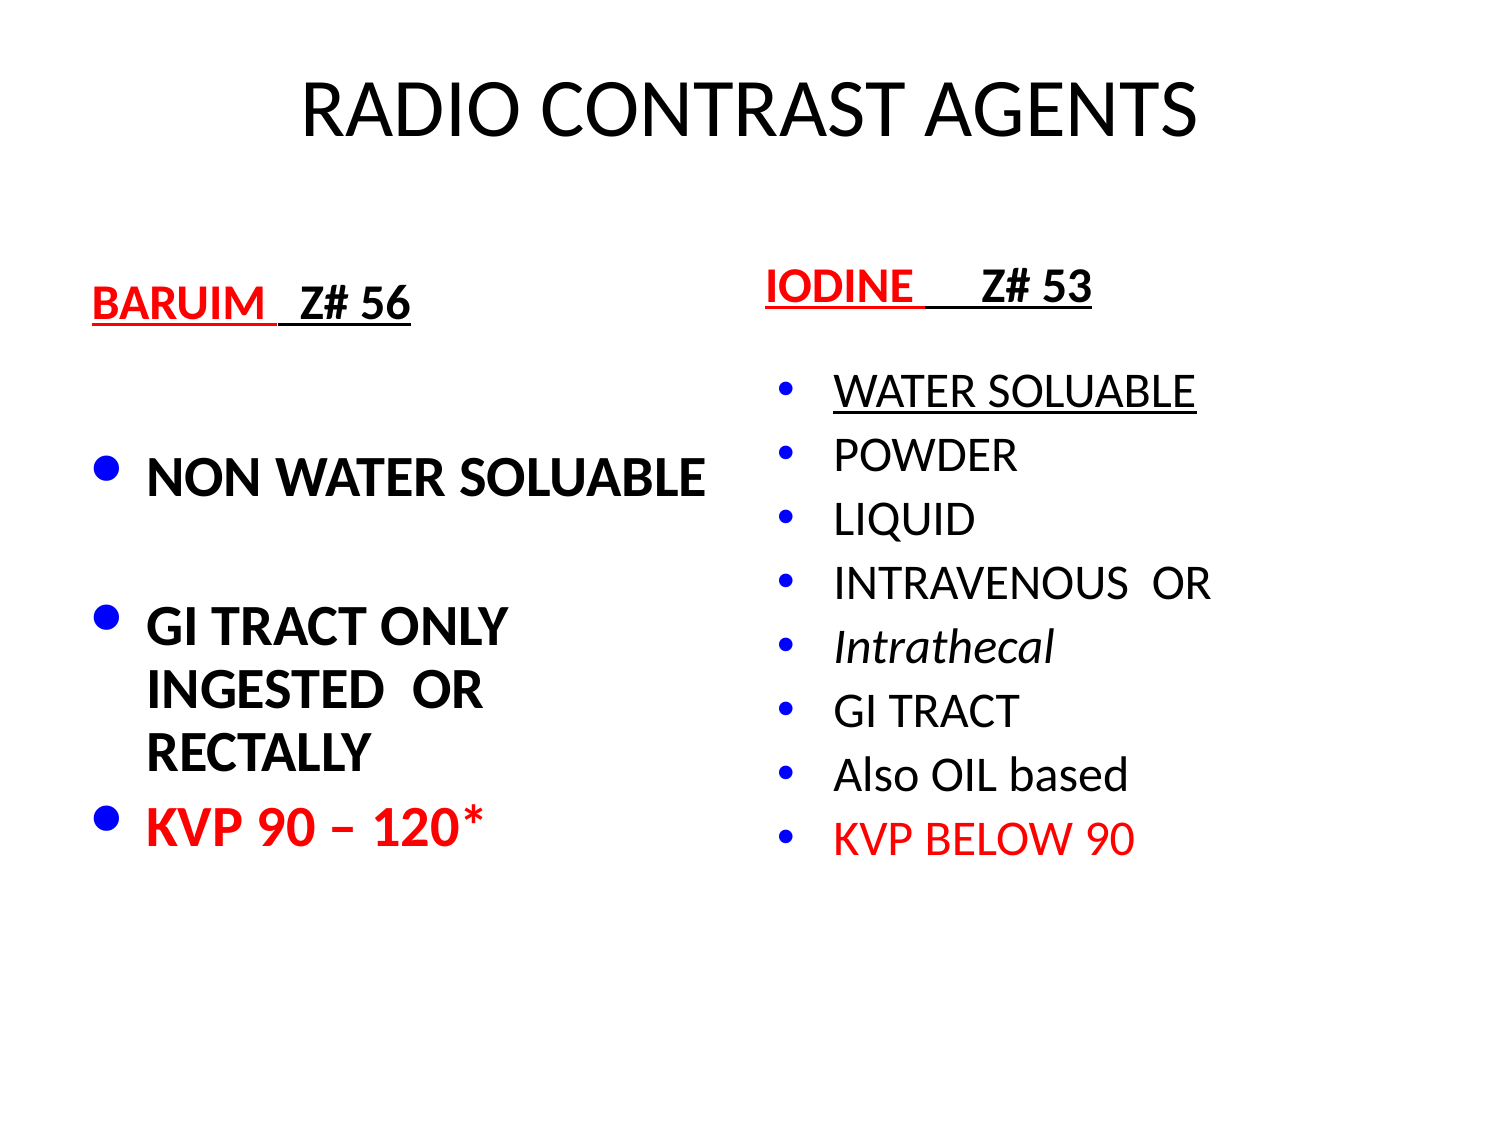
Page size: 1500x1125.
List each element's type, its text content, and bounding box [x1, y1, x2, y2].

list NON WATER SOLUABLE GI TRACT ONLY INGESTED OR RECTALLY KVP 90 – 120* [75, 356, 738, 1005]
list IODINE Z# 53 [750, 172, 1390, 322]
title RADIO CONTRAST AGENTS [75, 45, 1425, 161]
list WATER SOLUABLE POWDER LIQUID INTRAVENOUS OR Intrathecal GI TRACT Also OIL based KVP BELOW 90 [761, 356, 1425, 1005]
list BARUIM Z# 56 [76, 184, 740, 338]
